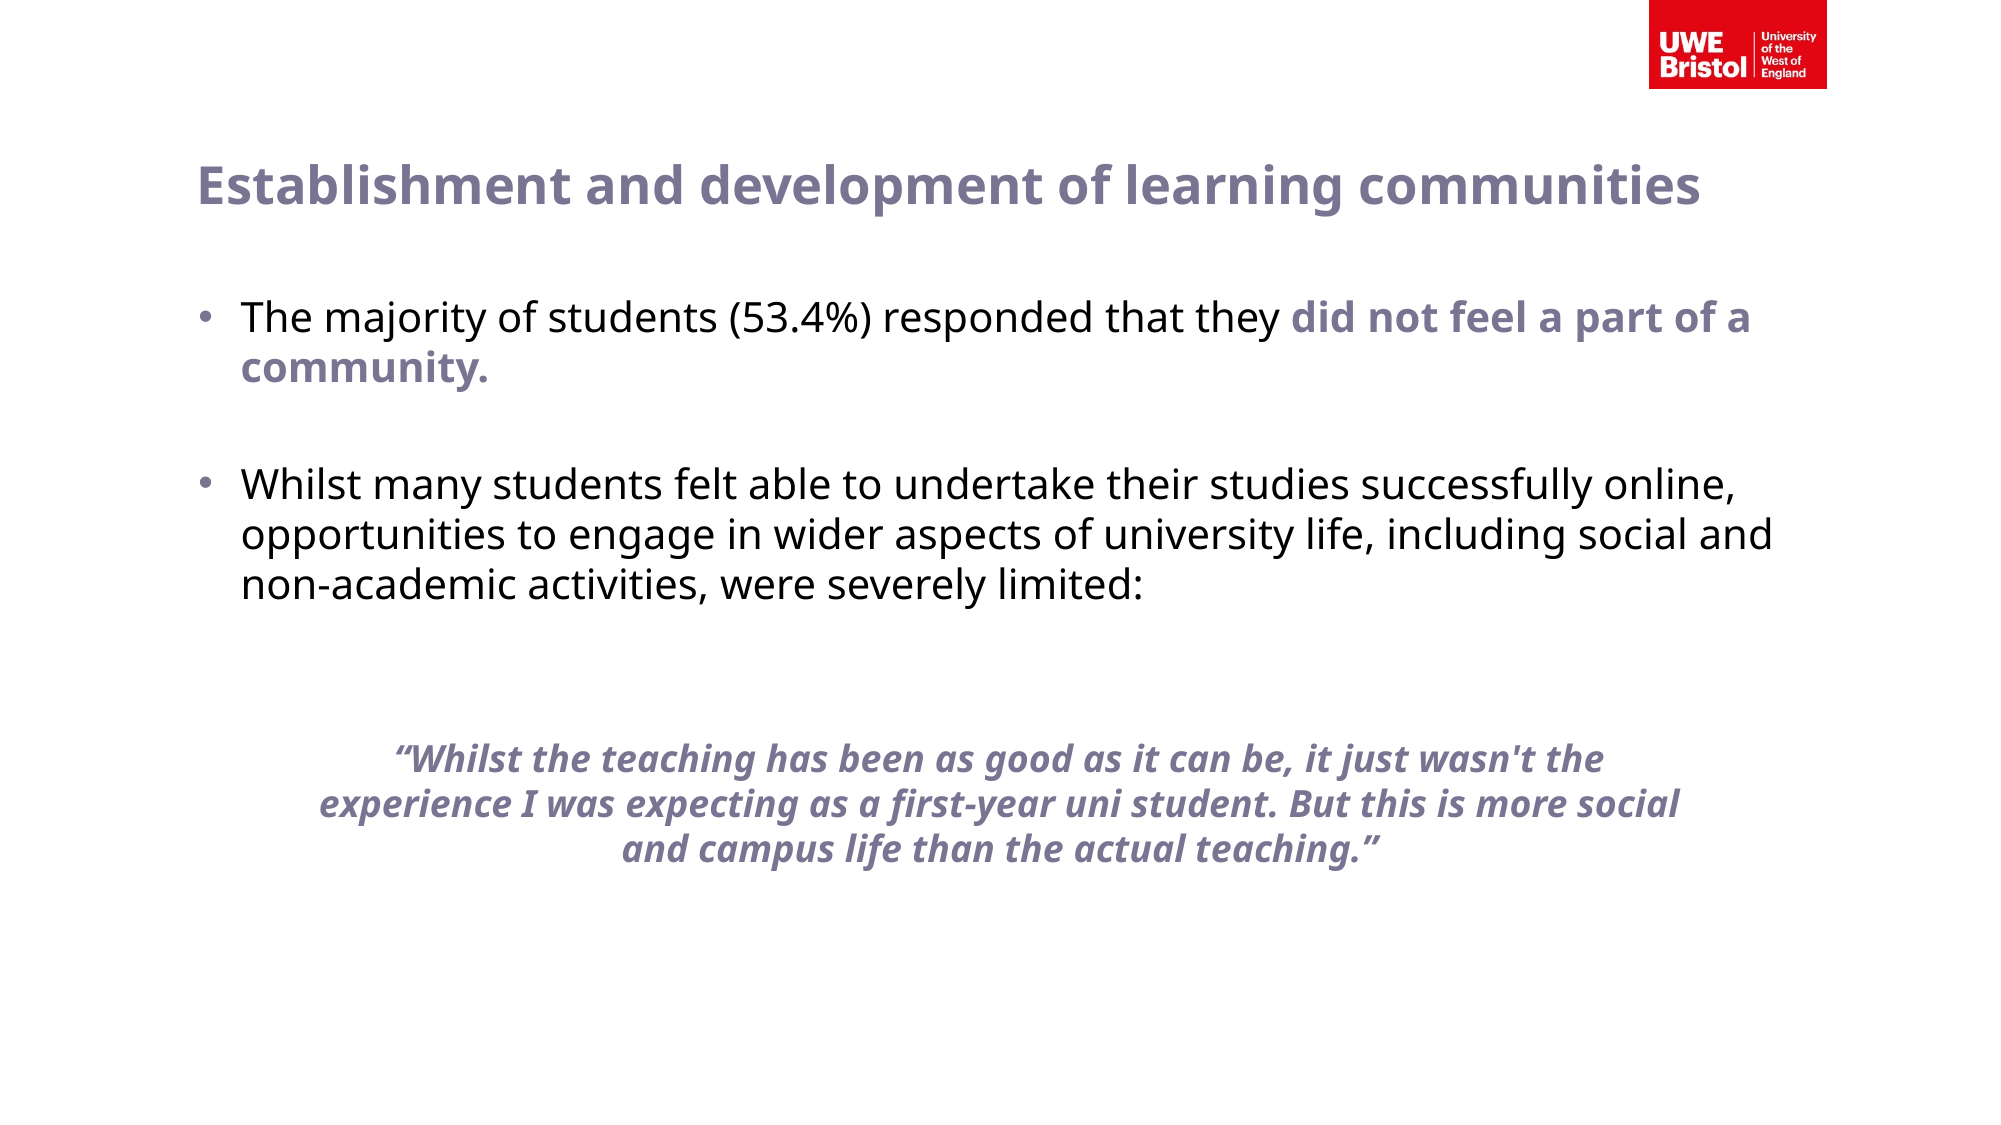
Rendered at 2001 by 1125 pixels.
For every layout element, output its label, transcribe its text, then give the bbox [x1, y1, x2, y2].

list The majority of students (53.4%) responded that they did not feel a part of a community. Whilst many students felt able to undertake their studies successfully online, opportunities to engage in wider aspects of university life, including social and non-academic activities, were severely limited: [196, 290, 1827, 1035]
title Establishment and development of learning communities [196, 149, 1827, 279]
picture [1649, 0, 1827, 89]
text_box “Whilst the teaching has been as good as it can be, it just wasn't the experience I was expecting as a first-year uni student. But this is more social and campus life than the actual teaching.” [297, 727, 1703, 878]
